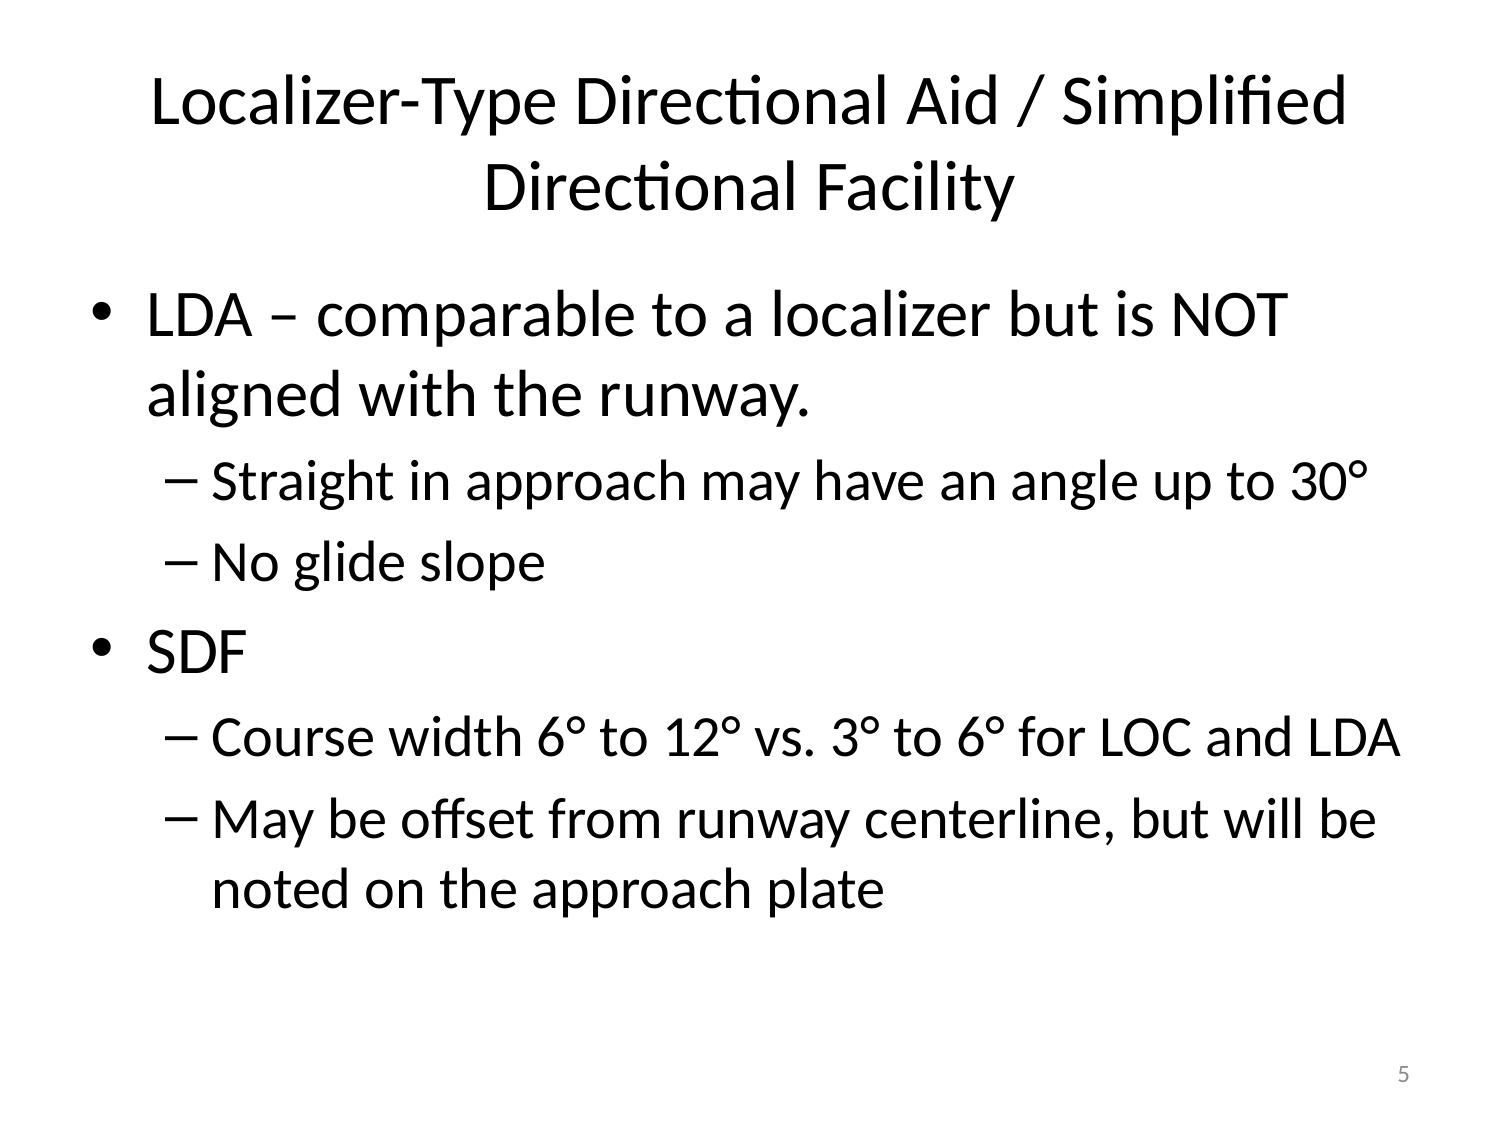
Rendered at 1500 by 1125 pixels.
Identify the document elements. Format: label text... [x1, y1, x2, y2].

list LDA – comparable to a localizer but is NOT aligned with the runway. Straight in approach may have an angle up to 30° No glide slope SDF Course width 6° to 12° vs. 3° to 6° for LOC and LDA May be offset from runway centerline, but will be noted on the approach plate [75, 262, 1425, 1005]
slide_number 5 [1074, 1042, 1425, 1103]
title Localizer-Type Directional Aid / Simplified Directional Facility [75, 45, 1425, 233]
